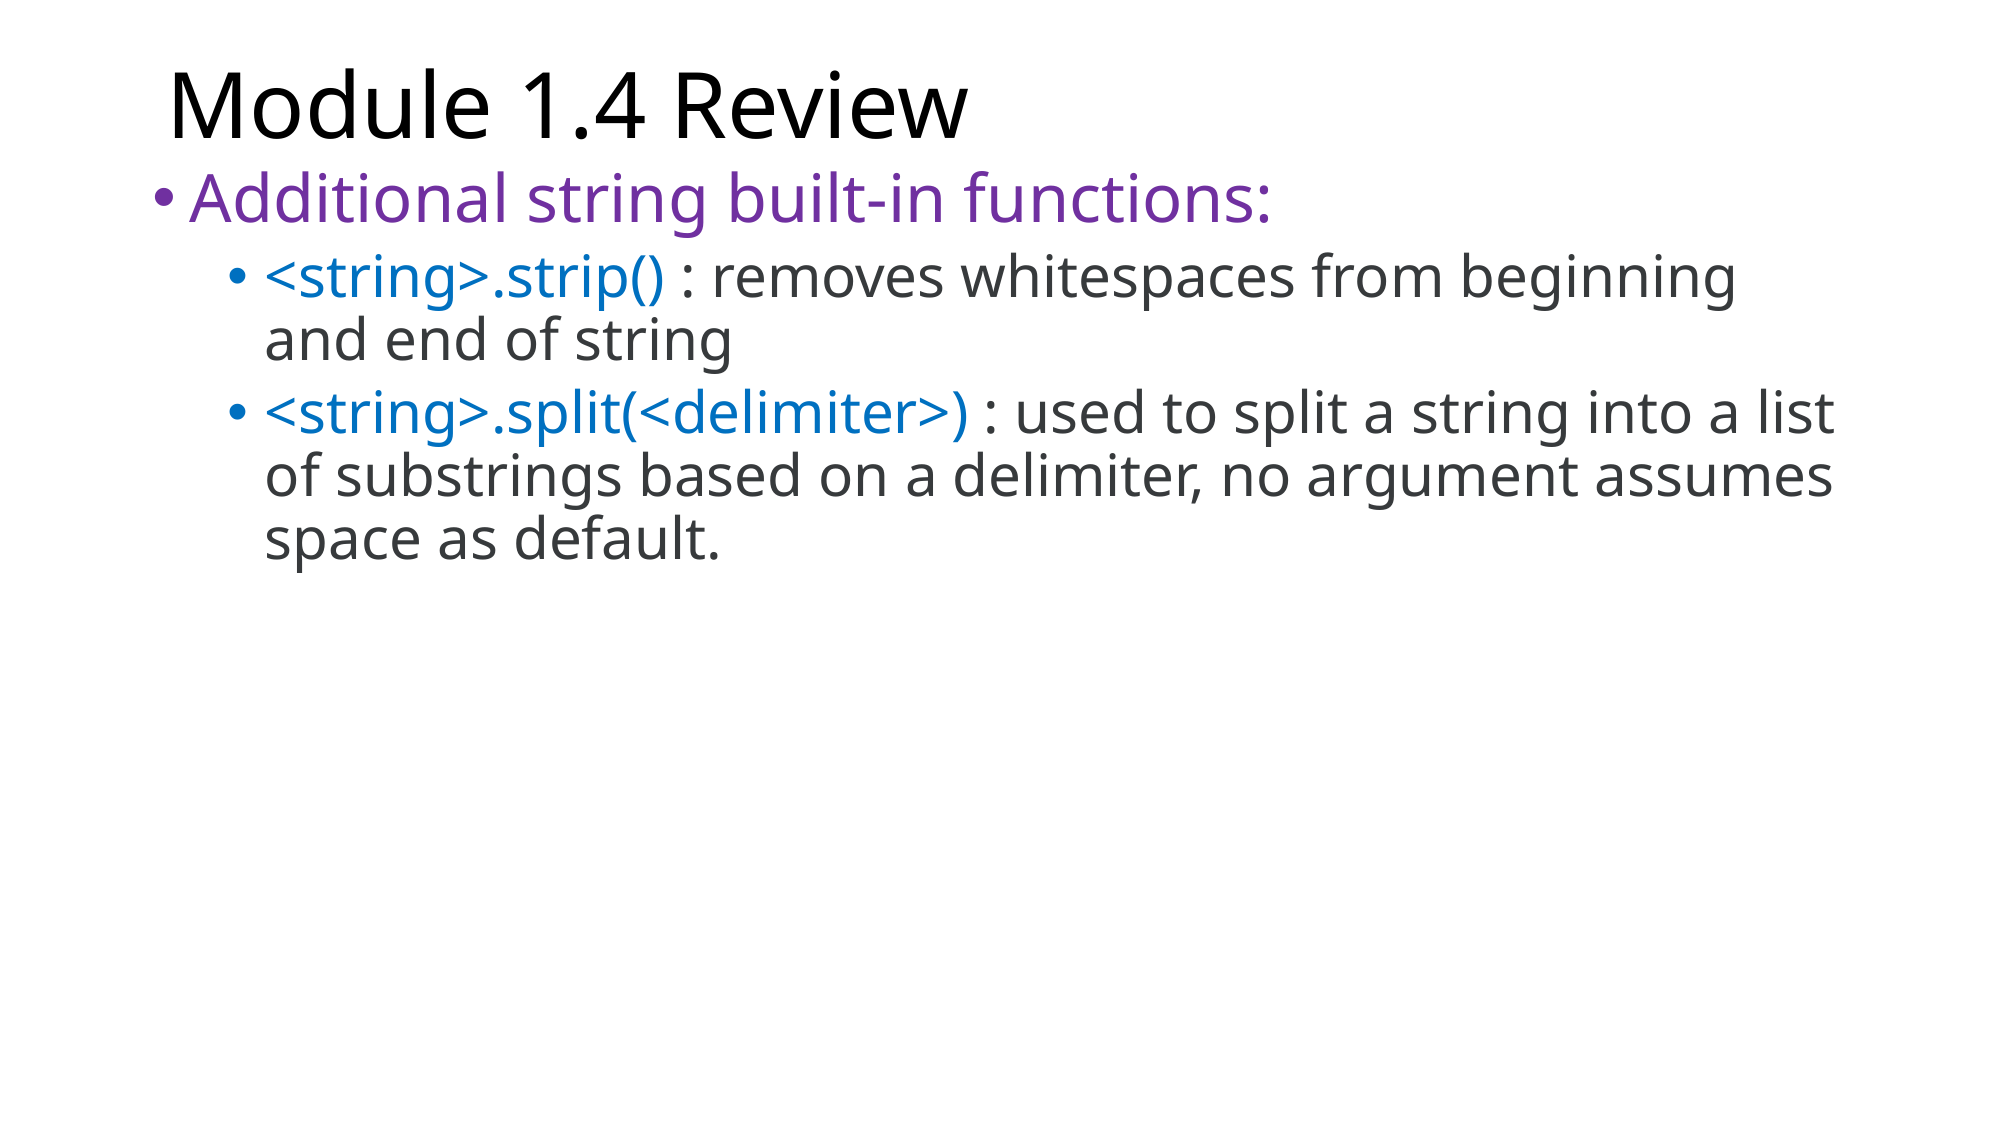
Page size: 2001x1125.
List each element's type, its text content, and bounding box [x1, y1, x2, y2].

list Additional string built-in functions: <string>.strip() : removes whitespaces from beginning and end of string <string>.split(<delimiter>) : used to split a string into a list of substrings based on a delimiter, no argument assumes space as default. [137, 157, 1863, 1104]
title Module 1.4 Review [151, 0, 1877, 218]
